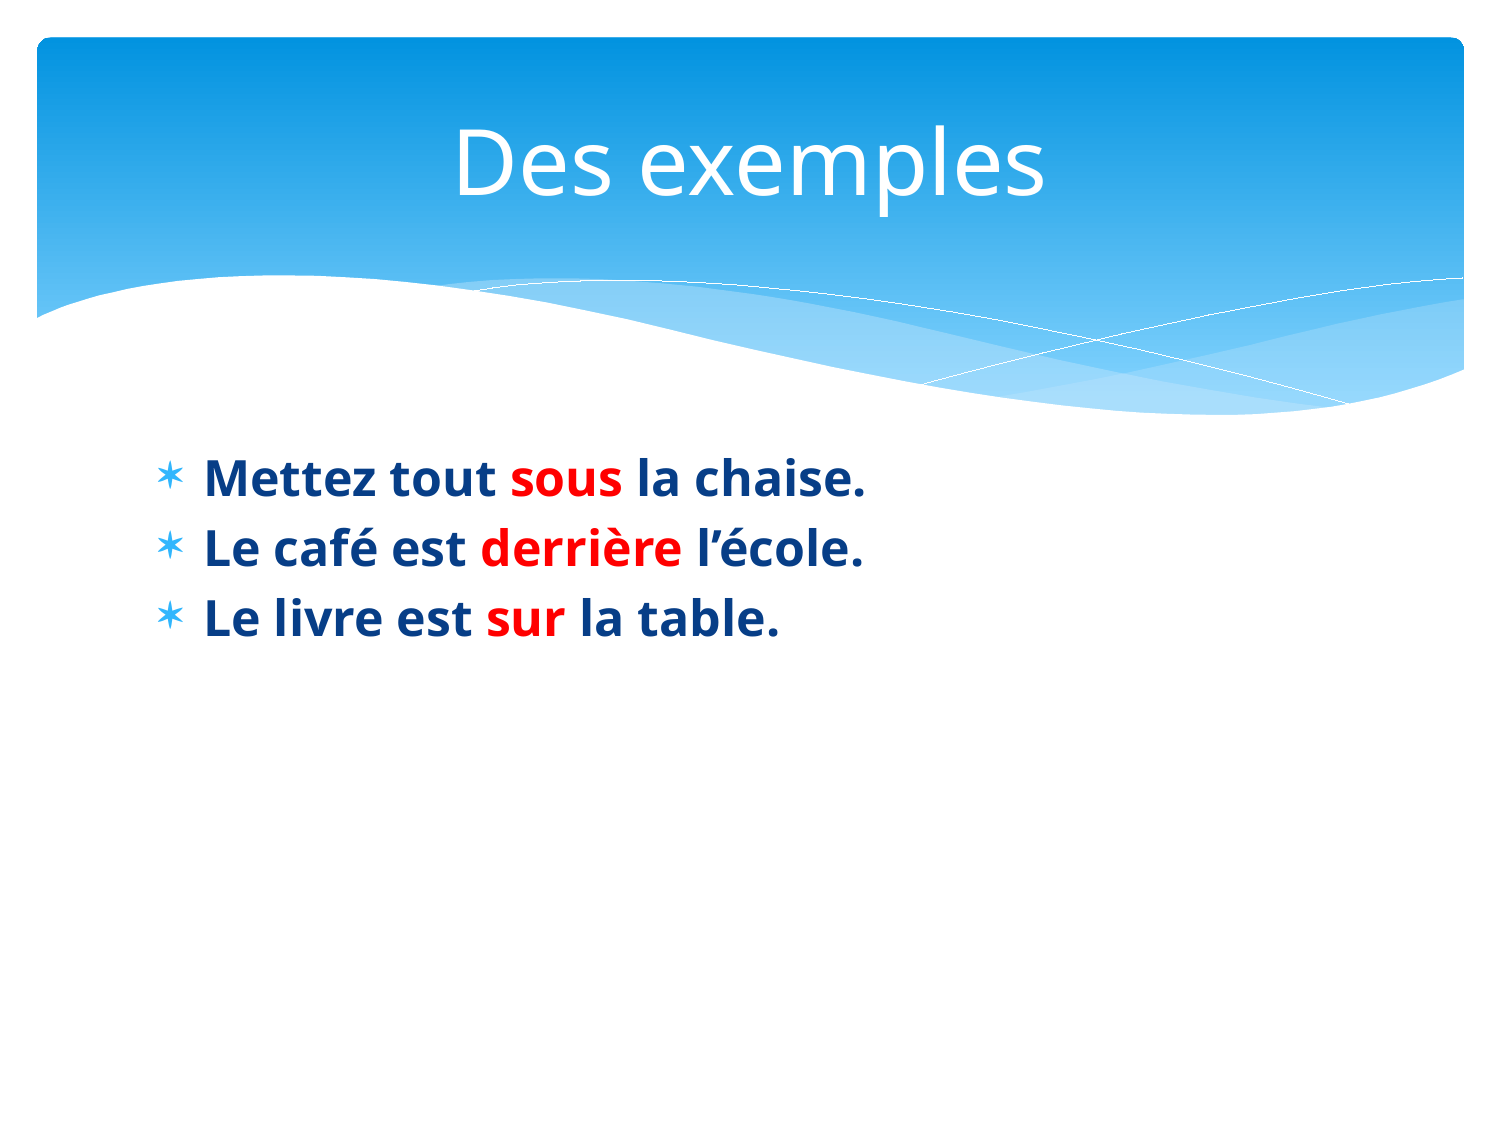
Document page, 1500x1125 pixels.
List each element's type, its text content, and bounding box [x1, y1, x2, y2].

list Mettez tout sous la chaise. Le café est derrière l’école. Le livre est sur la table. [143, 438, 1359, 1005]
title Des exemples [75, 55, 1425, 261]
